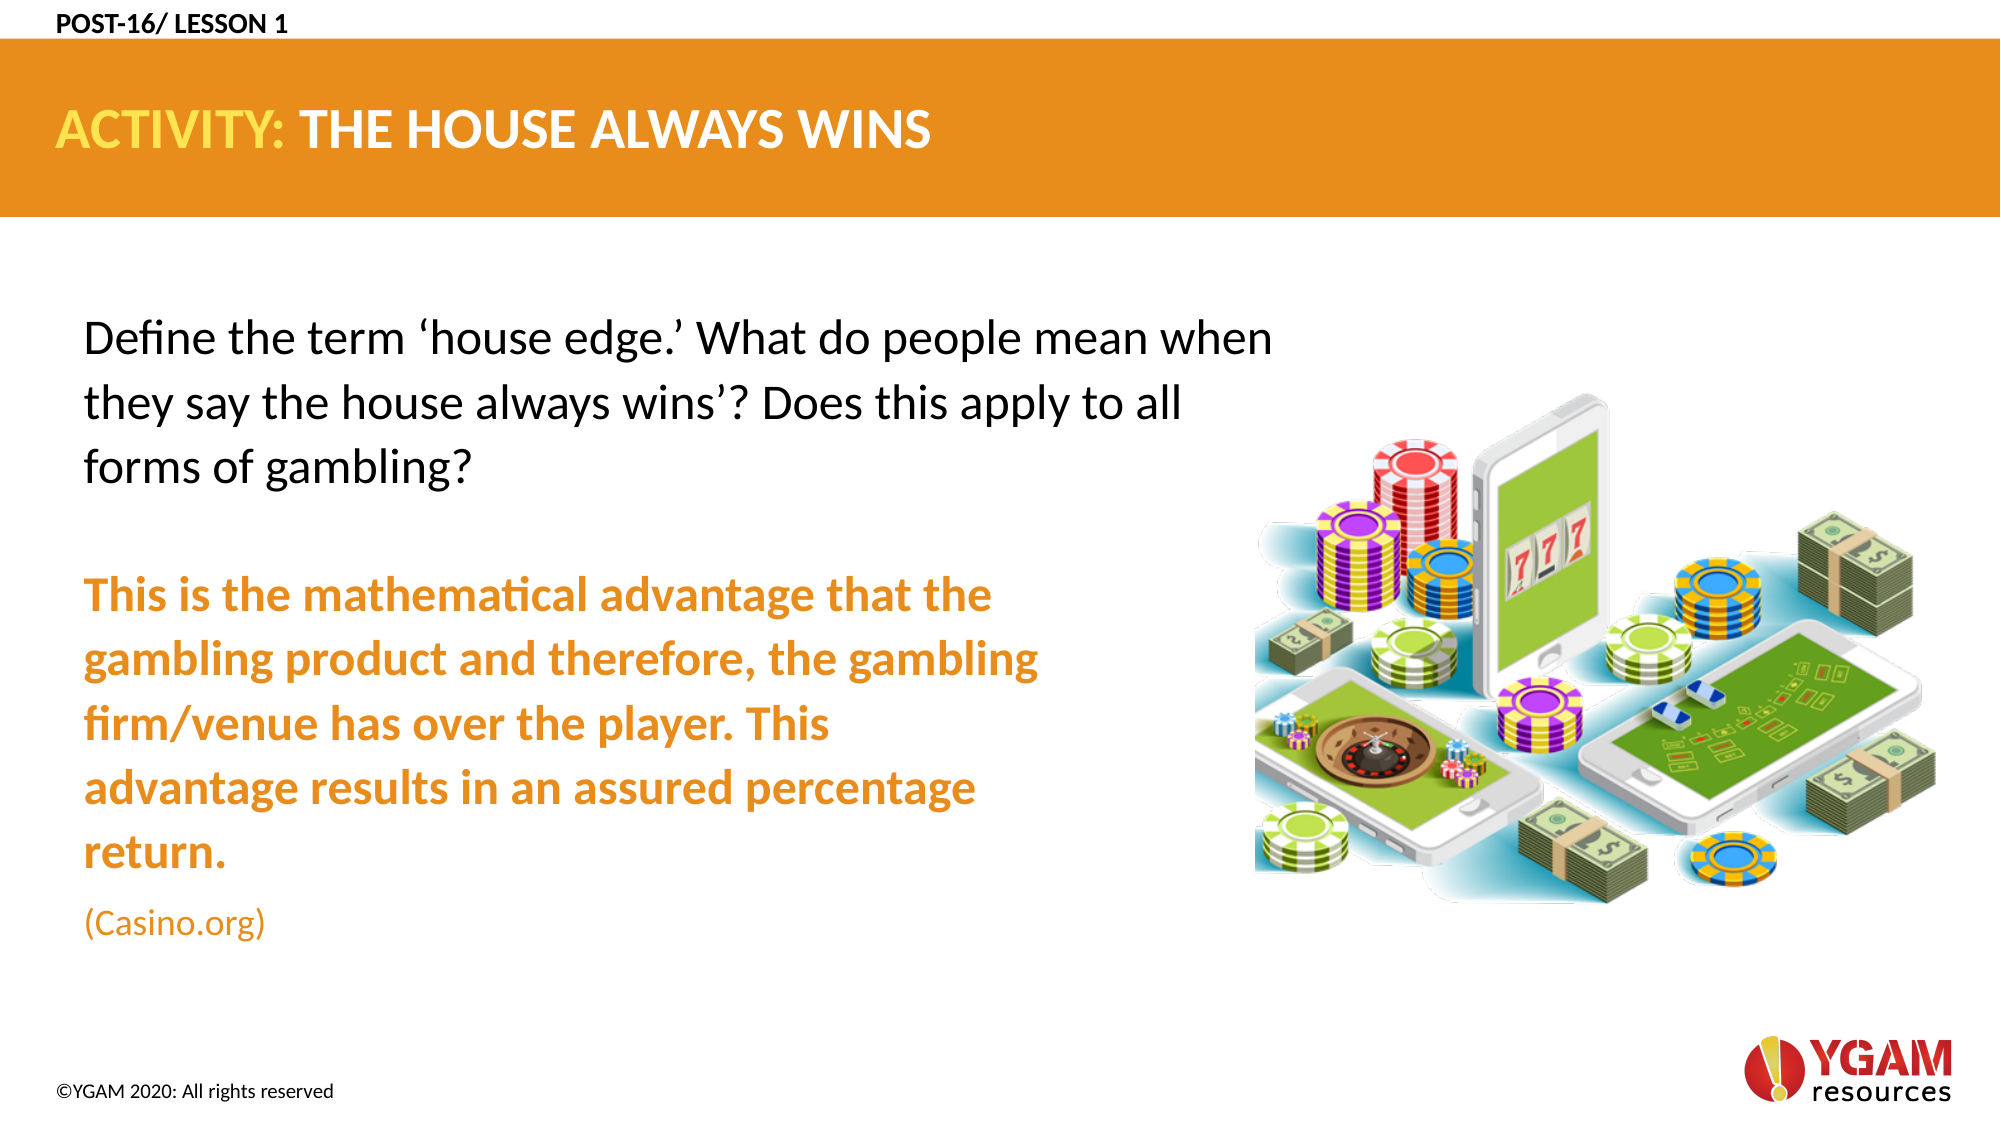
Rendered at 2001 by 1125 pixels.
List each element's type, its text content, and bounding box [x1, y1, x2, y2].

title ACTIVITY: THE HOUSE ALWAYS WINS [40, 40, 1956, 219]
list POST-16/ LESSON 1 [40, 0, 920, 57]
text_box This is the mathematical advantage that the gambling product and therefore, the gambling firm/venue has over the player. This advantage results in an assured percentage return. (Casino.org) [68, 550, 1069, 951]
picture [1255, 249, 2000, 1002]
picture [1739, 1033, 1956, 1108]
list Define the term ‘house edge.’ What do people mean when they say the house always wins’? Does this apply to all forms of gambling? [68, 293, 1255, 702]
